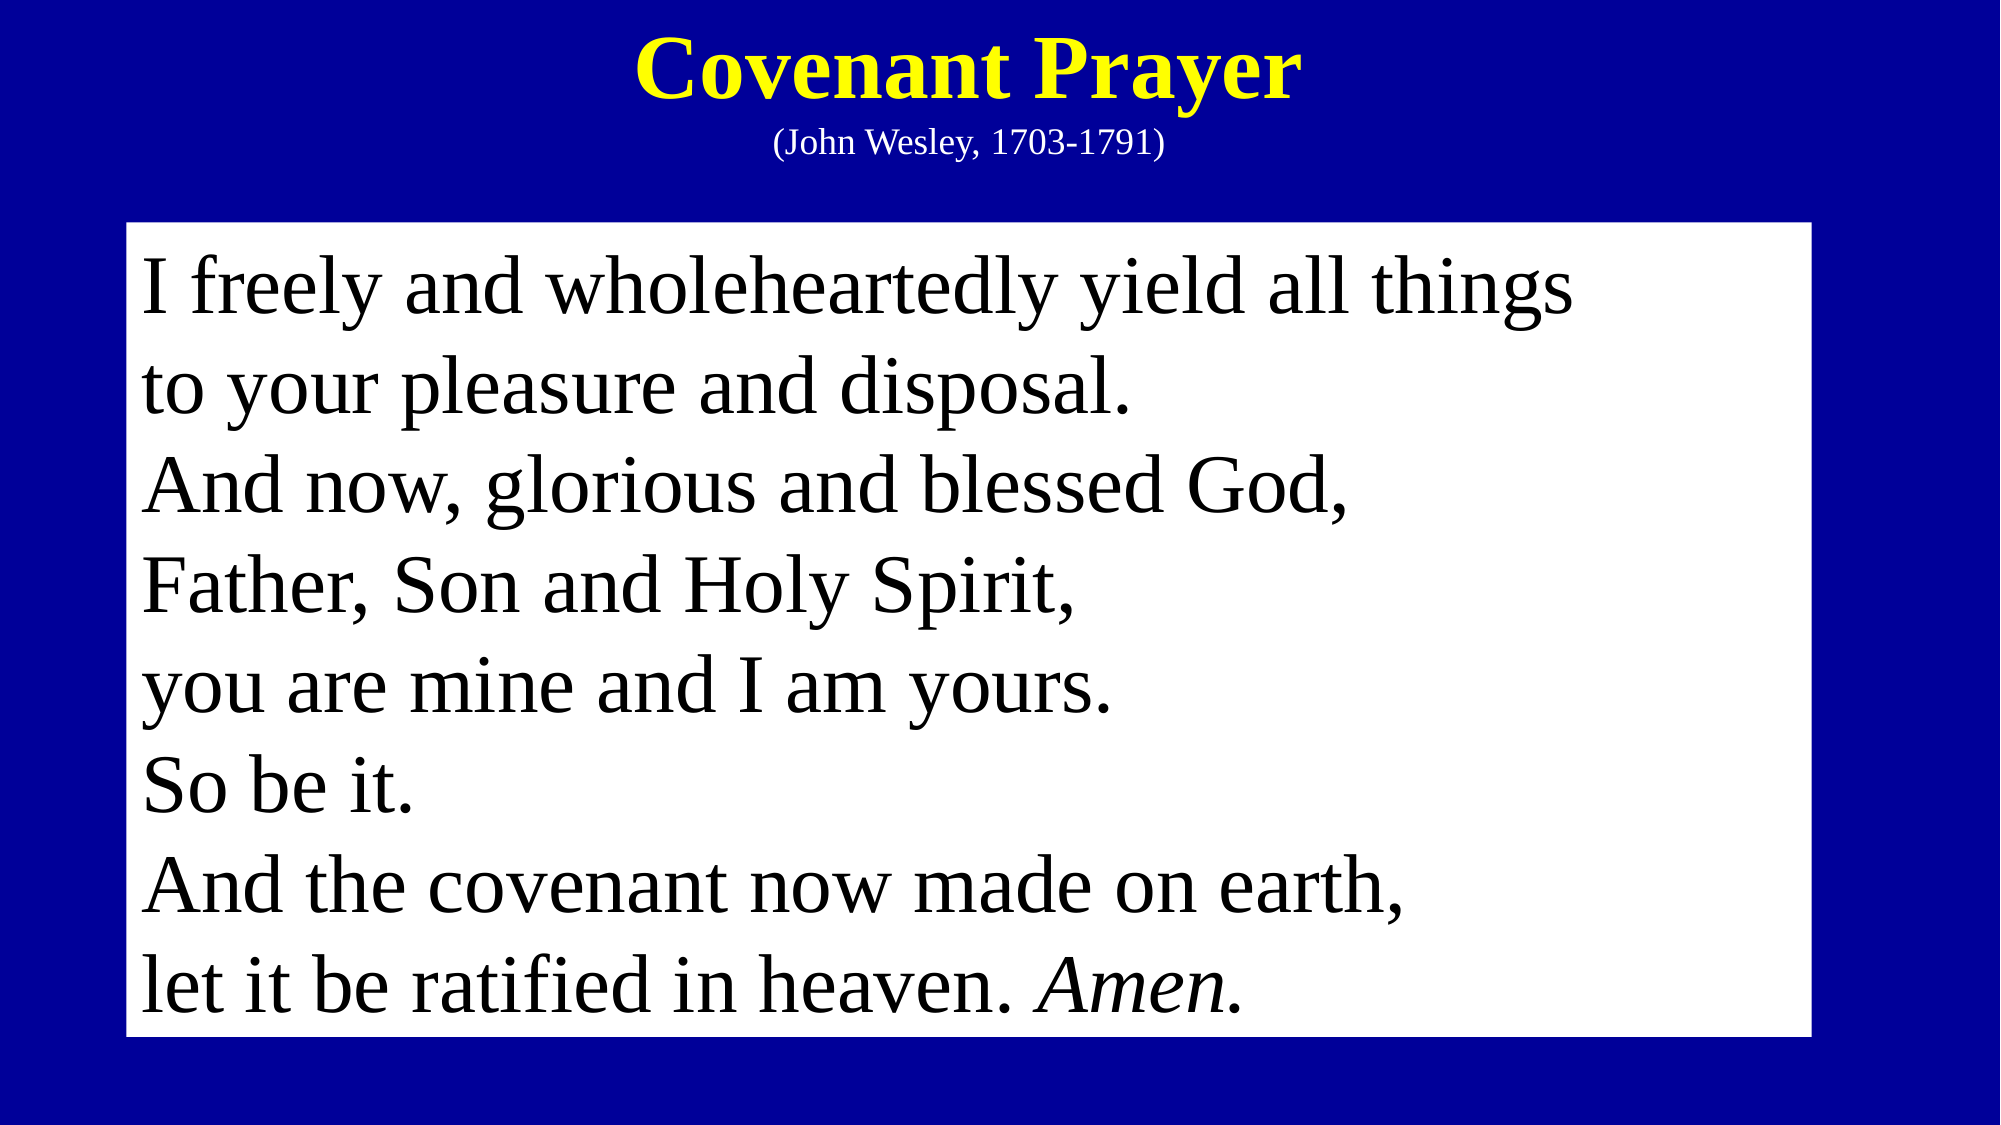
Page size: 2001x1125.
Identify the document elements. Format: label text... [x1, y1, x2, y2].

text_box I freely and wholeheartedly yield all things to your pleasure and disposal. And now, glorious and blessed God, Father, Son and Holy Spirit, you are mine and I am yours. So be it. And the covenant now made on earth, let it be ratified in heaven. Amen. [126, 222, 1812, 1037]
text_box Covenant Prayer (John Wesley, 1703-1791) [469, 0, 1469, 170]
